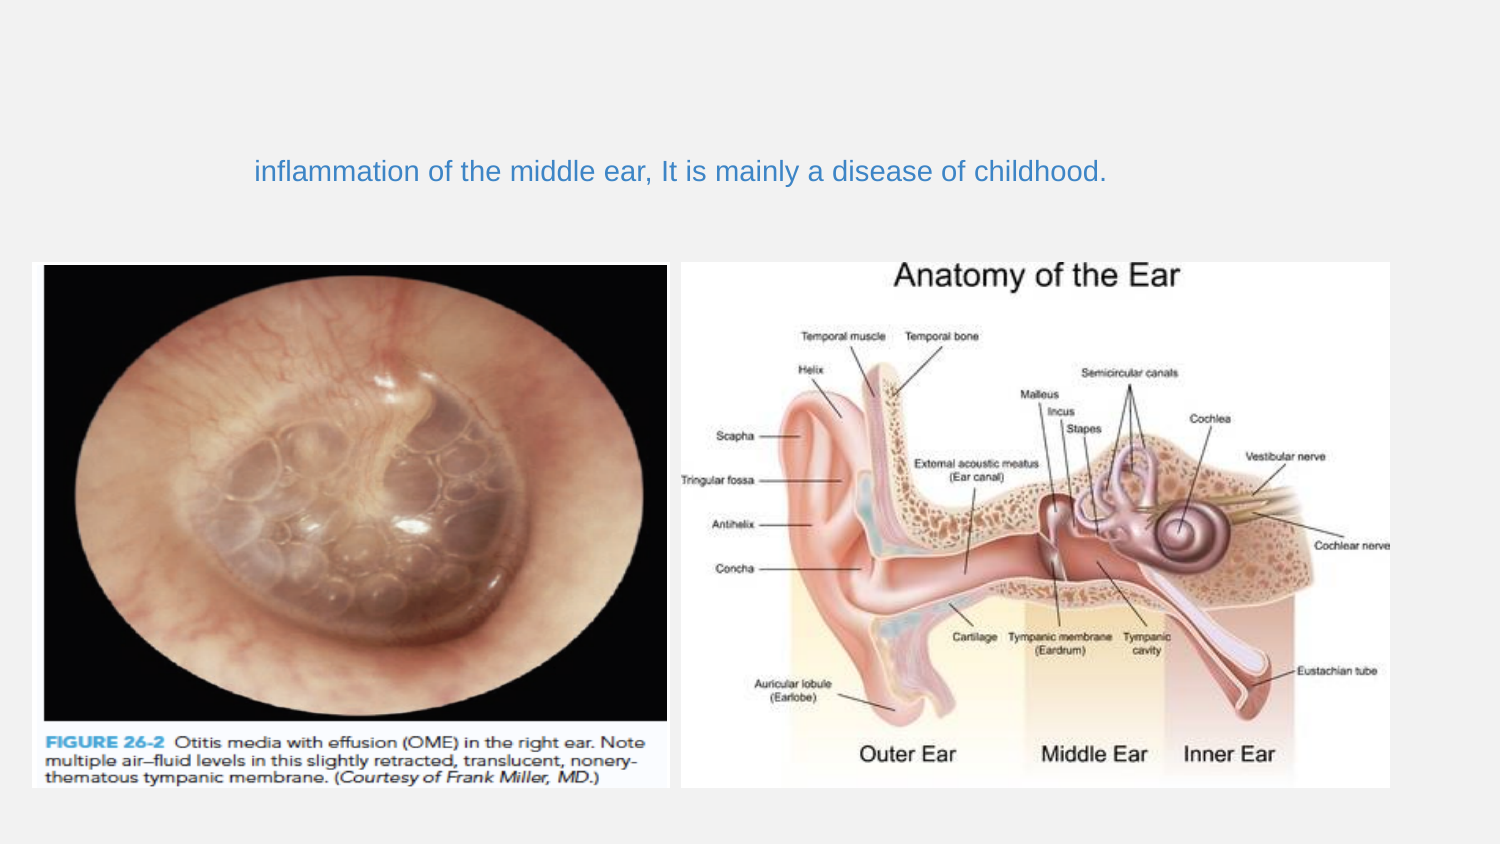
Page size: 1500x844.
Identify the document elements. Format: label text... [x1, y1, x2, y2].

text_box inflammation of the middle ear, It is mainly a disease of childhood. [239, 145, 1124, 195]
picture [681, 262, 1390, 788]
picture [32, 262, 670, 788]
